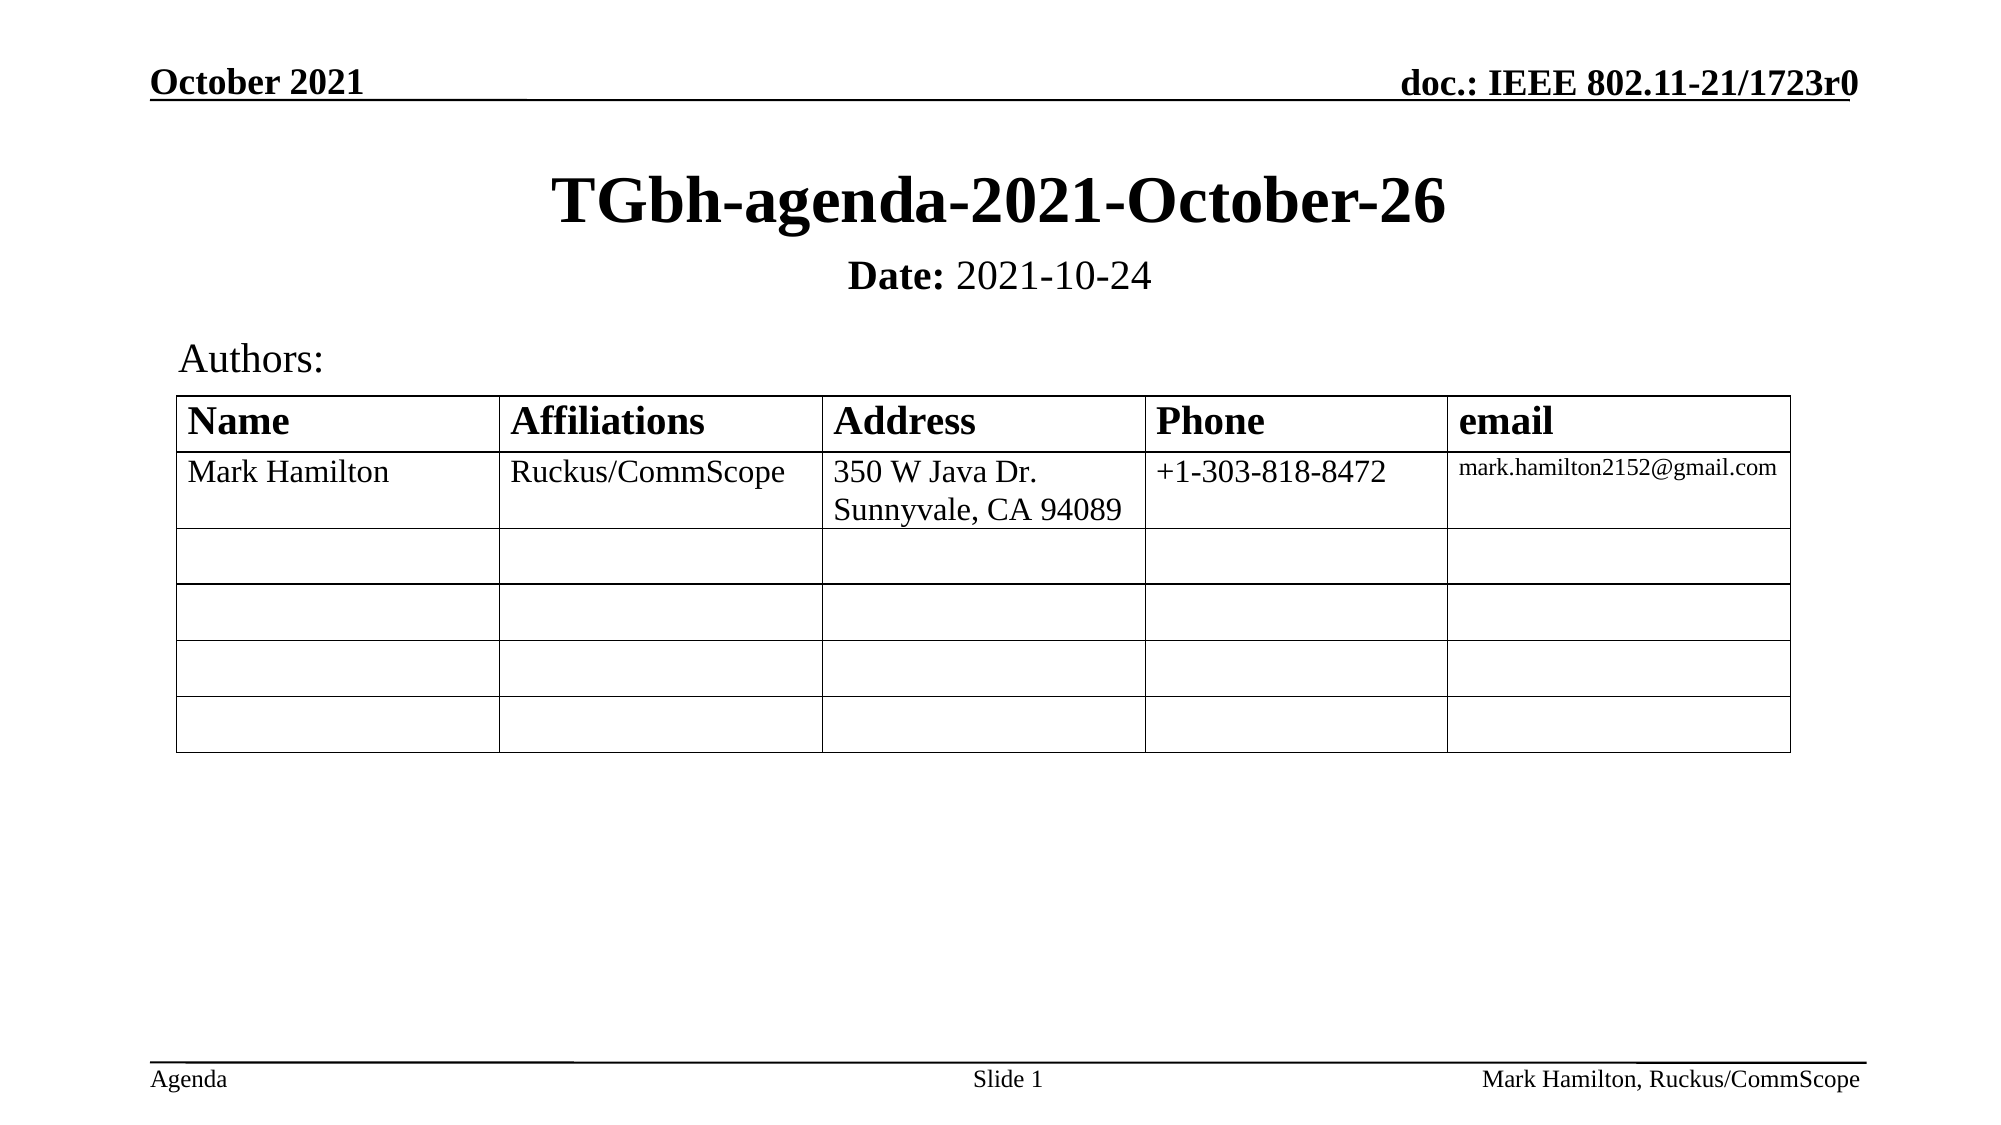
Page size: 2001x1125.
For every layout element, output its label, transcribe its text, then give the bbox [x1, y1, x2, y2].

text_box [161, 395, 1842, 804]
title TGbh-agenda-2021-October-26 [149, 151, 1851, 241]
subtitle Date: 2021-10-24 [299, 239, 1701, 319]
slide_number Slide 1 [950, 1061, 1067, 1123]
text_box Authors: [162, 323, 401, 387]
